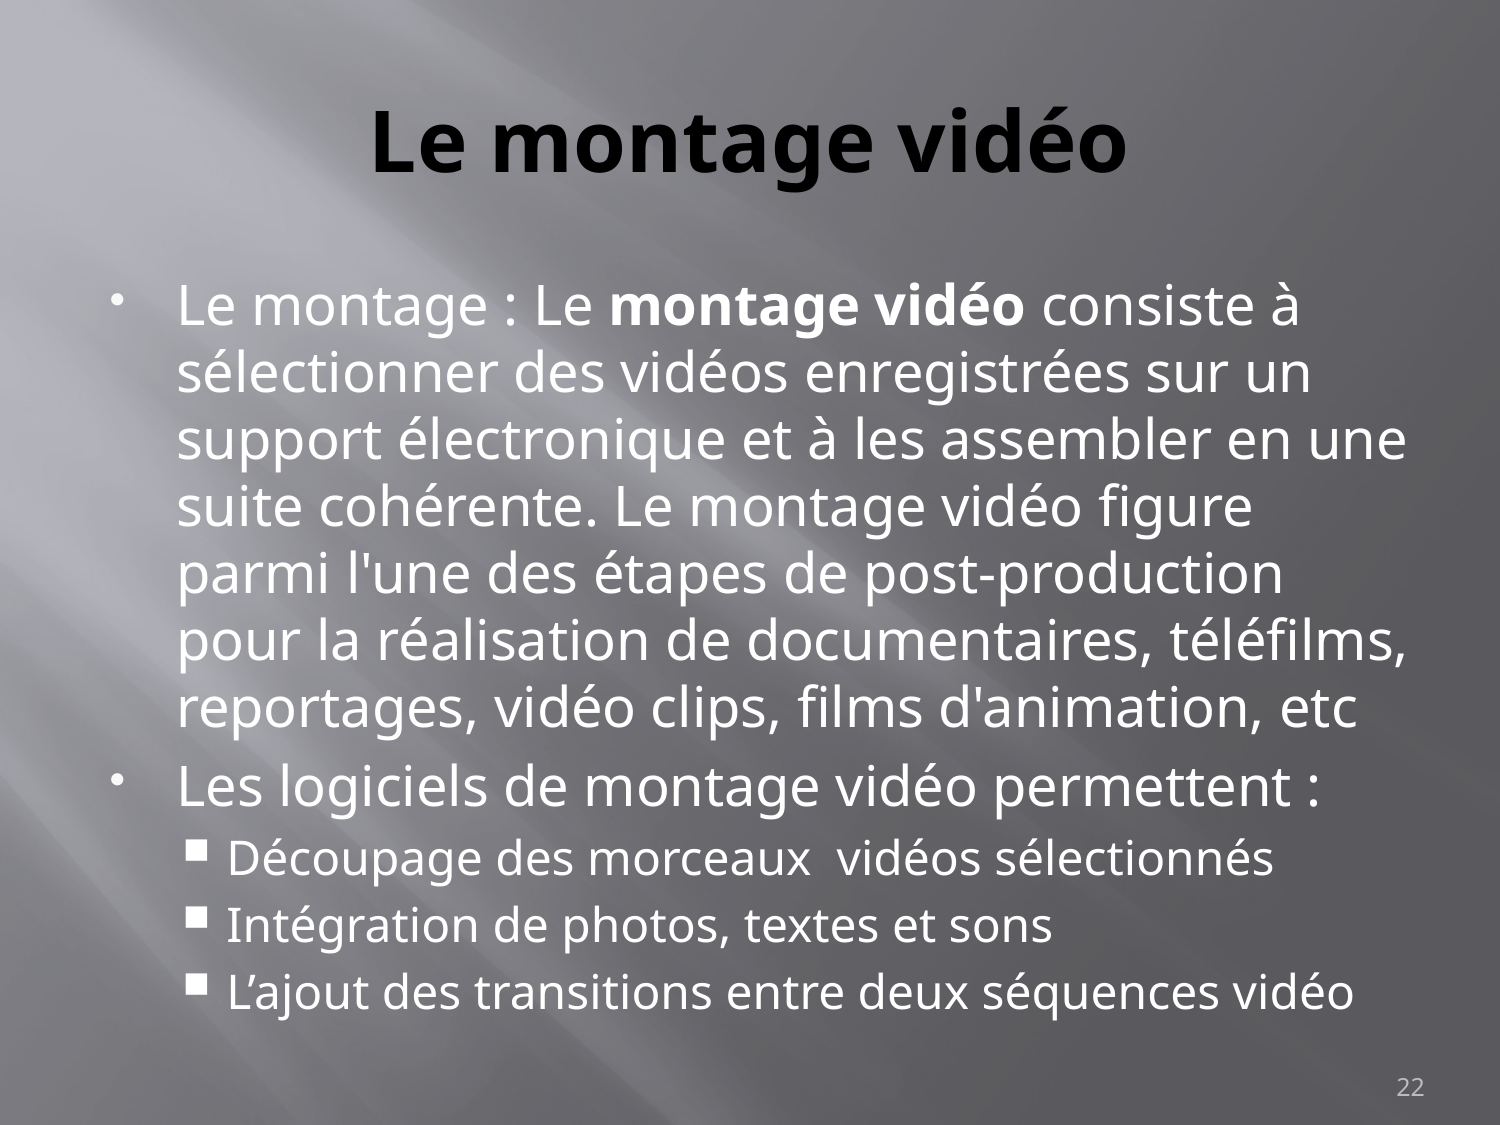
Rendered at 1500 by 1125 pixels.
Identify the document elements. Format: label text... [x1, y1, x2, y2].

list Le montage : Le montage vidéo consiste à sélectionner des vidéos enregistrées sur un support électronique et à les assembler en une suite cohérente. Le montage vidéo figure parmi l'une des étapes de post-production pour la réalisation de documentaires, téléfilms, reportages, vidéo clips, films d'animation, etc Les logiciels de montage vidéo permettent : Découpage des morceaux vidéos sélectionnés Intégration de photos, textes et sons L’ajout des transitions entre deux séquences vidéo [75, 262, 1425, 1035]
slide_number 22 [1299, 1052, 1425, 1113]
title Le montage vidéo [75, 45, 1425, 233]
